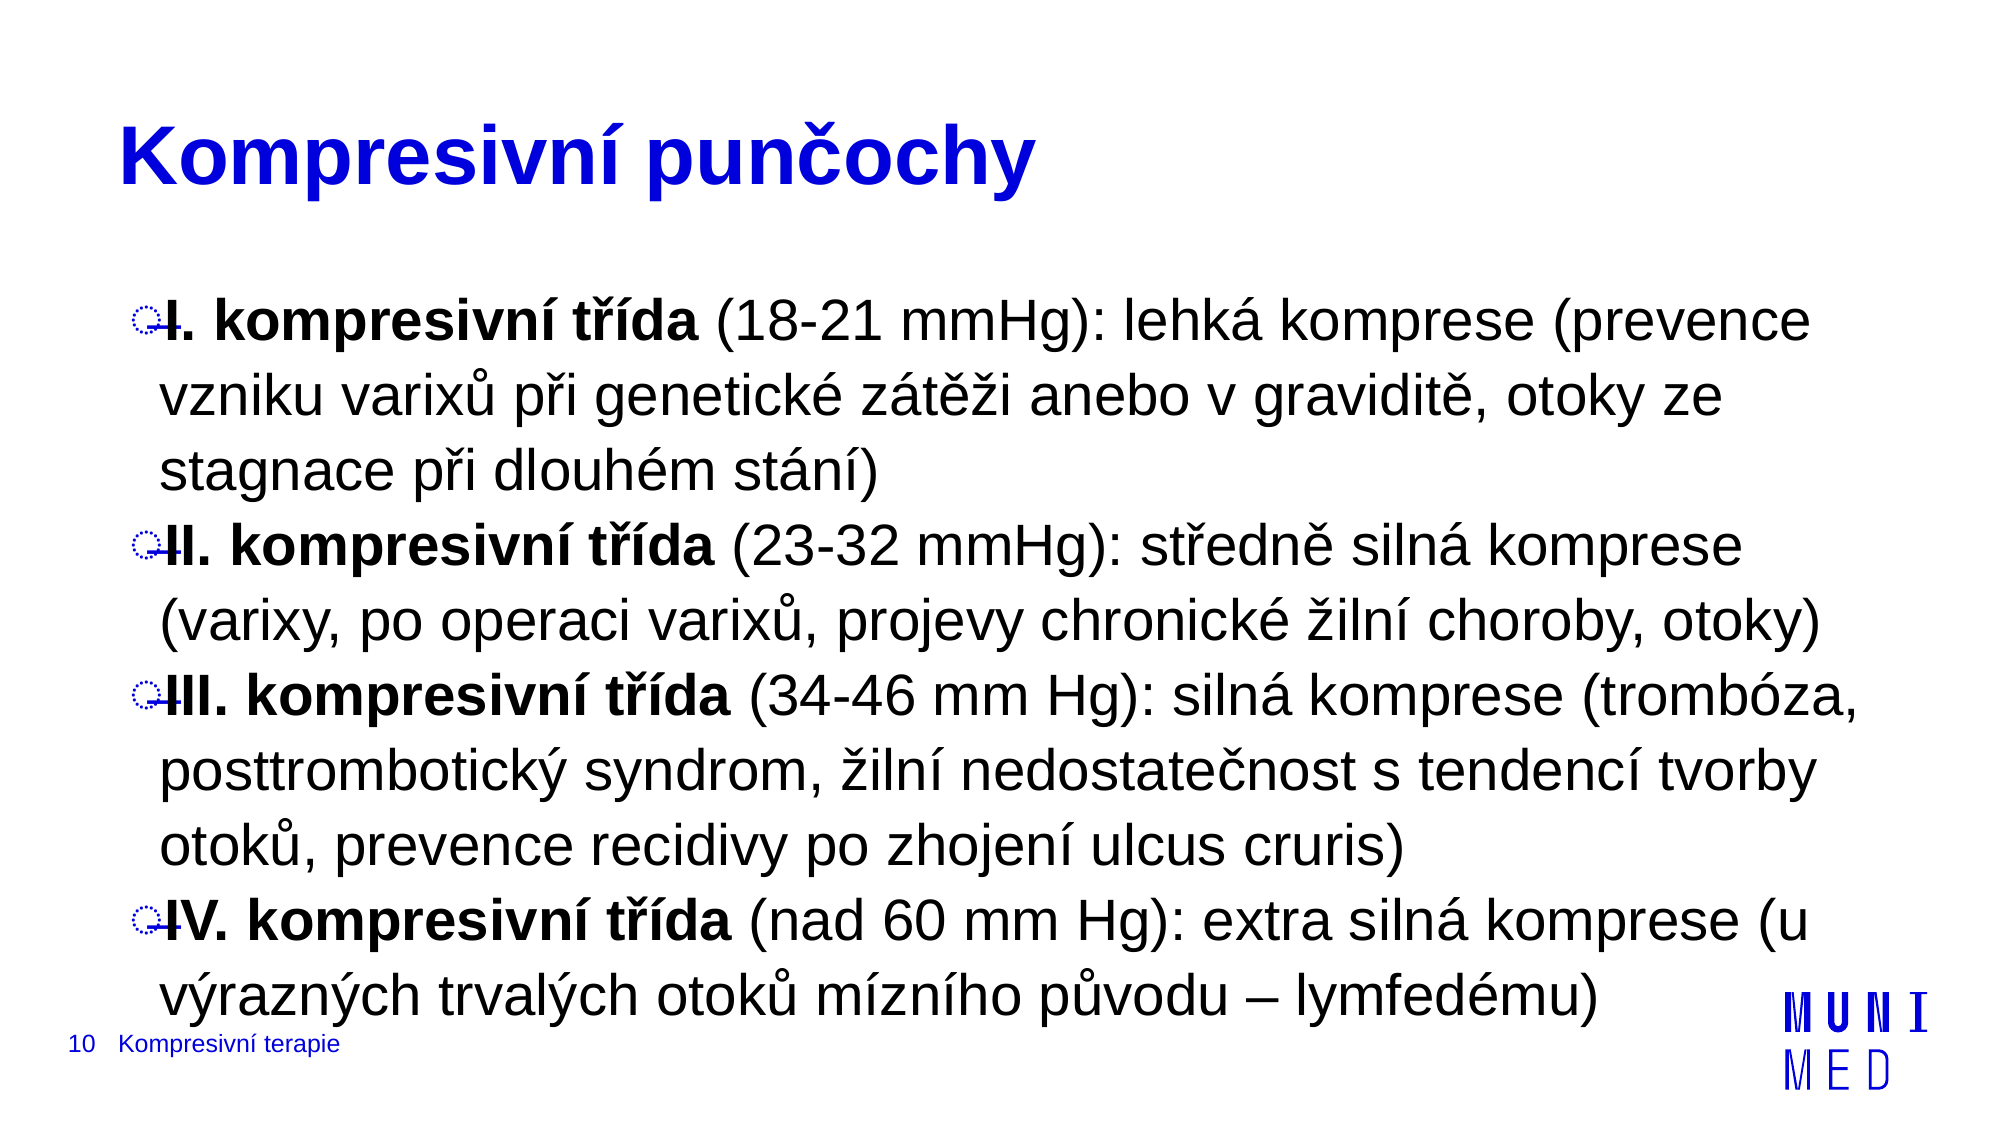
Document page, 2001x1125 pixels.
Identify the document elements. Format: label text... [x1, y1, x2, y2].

slide_number 10 [67, 1021, 110, 1063]
title Kompresivní punčochy [118, 118, 1883, 193]
footer Kompresivní terapie [118, 1021, 1418, 1063]
list I. kompresivní třída (18-21 mmHg): lehká komprese (prevence vzniku varixů při genetické zátěži anebo v graviditě, otoky ze stagnace při dlouhém stání) II. kompresivní třída (23-32 mmHg): středně silná komprese (varixy, po operaci varixů, projevy chronické žilní choroby, otoky) III. kompresivní třída (34-46 mm Hg): silná komprese (trombóza, posttrombotický syndrom, žilní nedostatečnost s tendencí tvorby otoků, prevence recidivy po zhojení ulcus cruris) IV. kompresivní třída (nad 60 mm Hg): extra silná komprese (u výrazných trvalých otoků mízního původu – lymfedému) [118, 277, 1883, 957]
